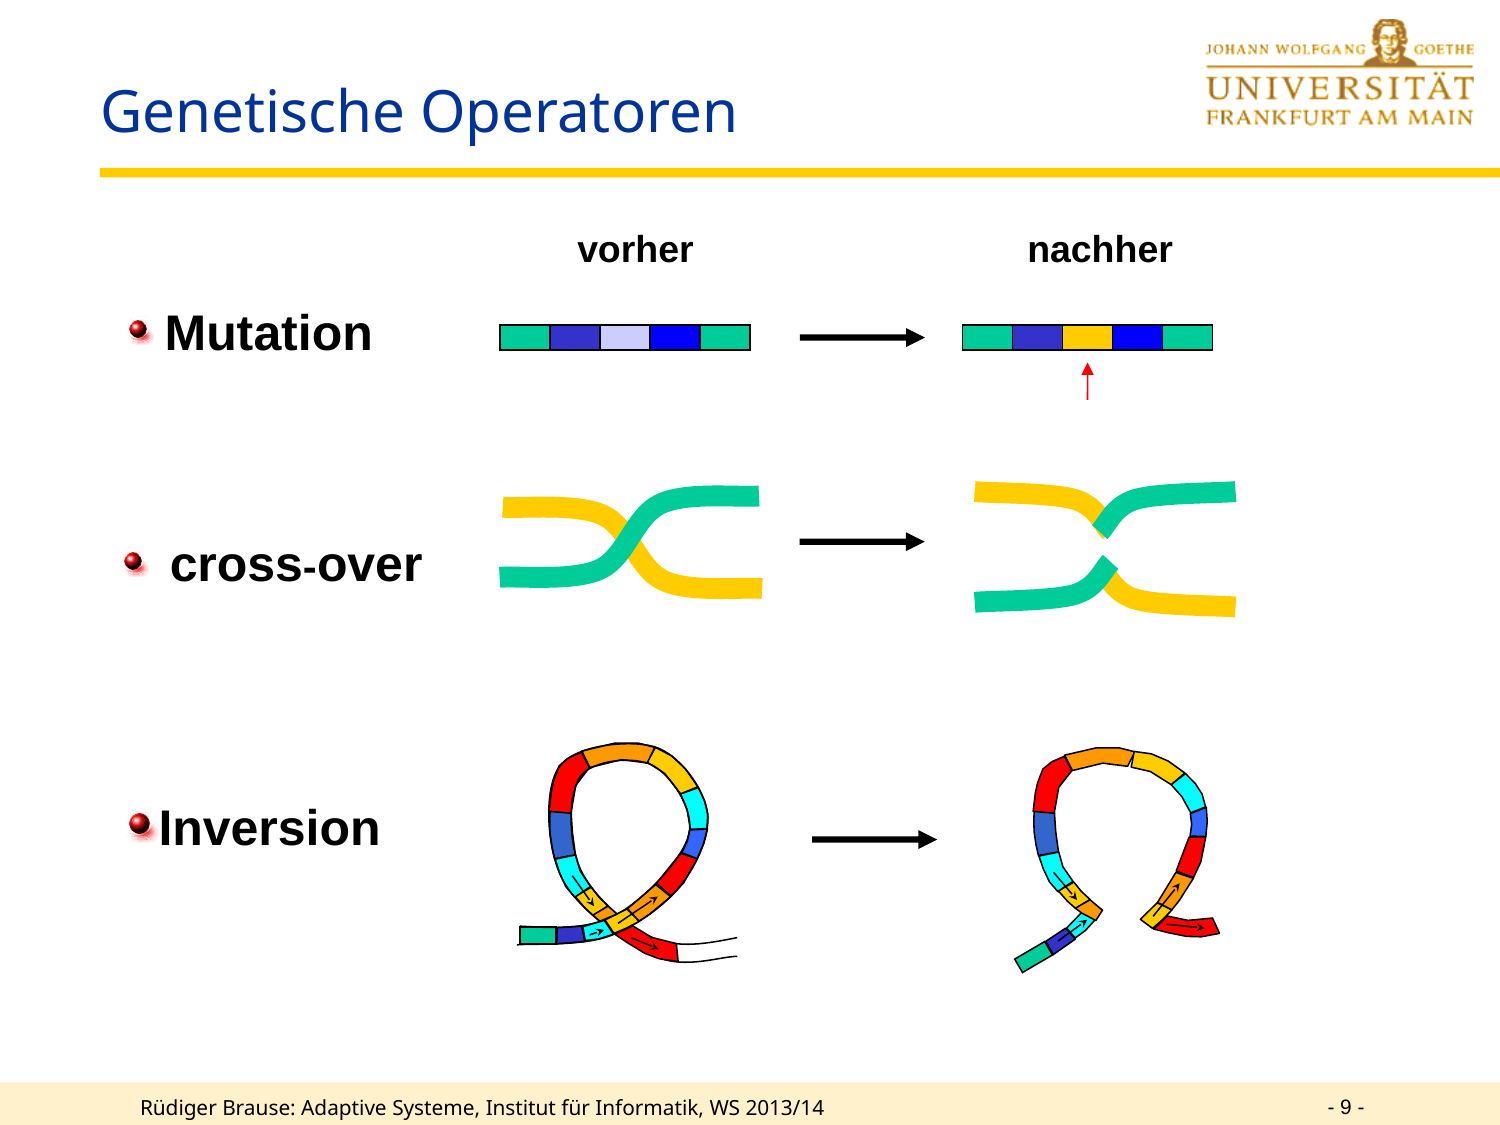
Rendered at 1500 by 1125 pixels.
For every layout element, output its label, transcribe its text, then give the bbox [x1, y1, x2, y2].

picture [1198, 19, 1481, 136]
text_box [962, 324, 1213, 351]
picture [127, 315, 154, 345]
text_box [1081, 362, 1094, 400]
slide_number - 9 - [1312, 1086, 1426, 1125]
list vorher nachher Mutation [112, 208, 1500, 404]
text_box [111, 739, 1218, 970]
footer Rüdiger Brause: Adaptive Systeme, Institut für Informatik, WS 2013/14 [124, 1087, 938, 1125]
title Genetische Operatoren [100, 66, 1187, 149]
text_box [111, 491, 1236, 608]
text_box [499, 324, 751, 351]
text_box [799, 331, 925, 344]
